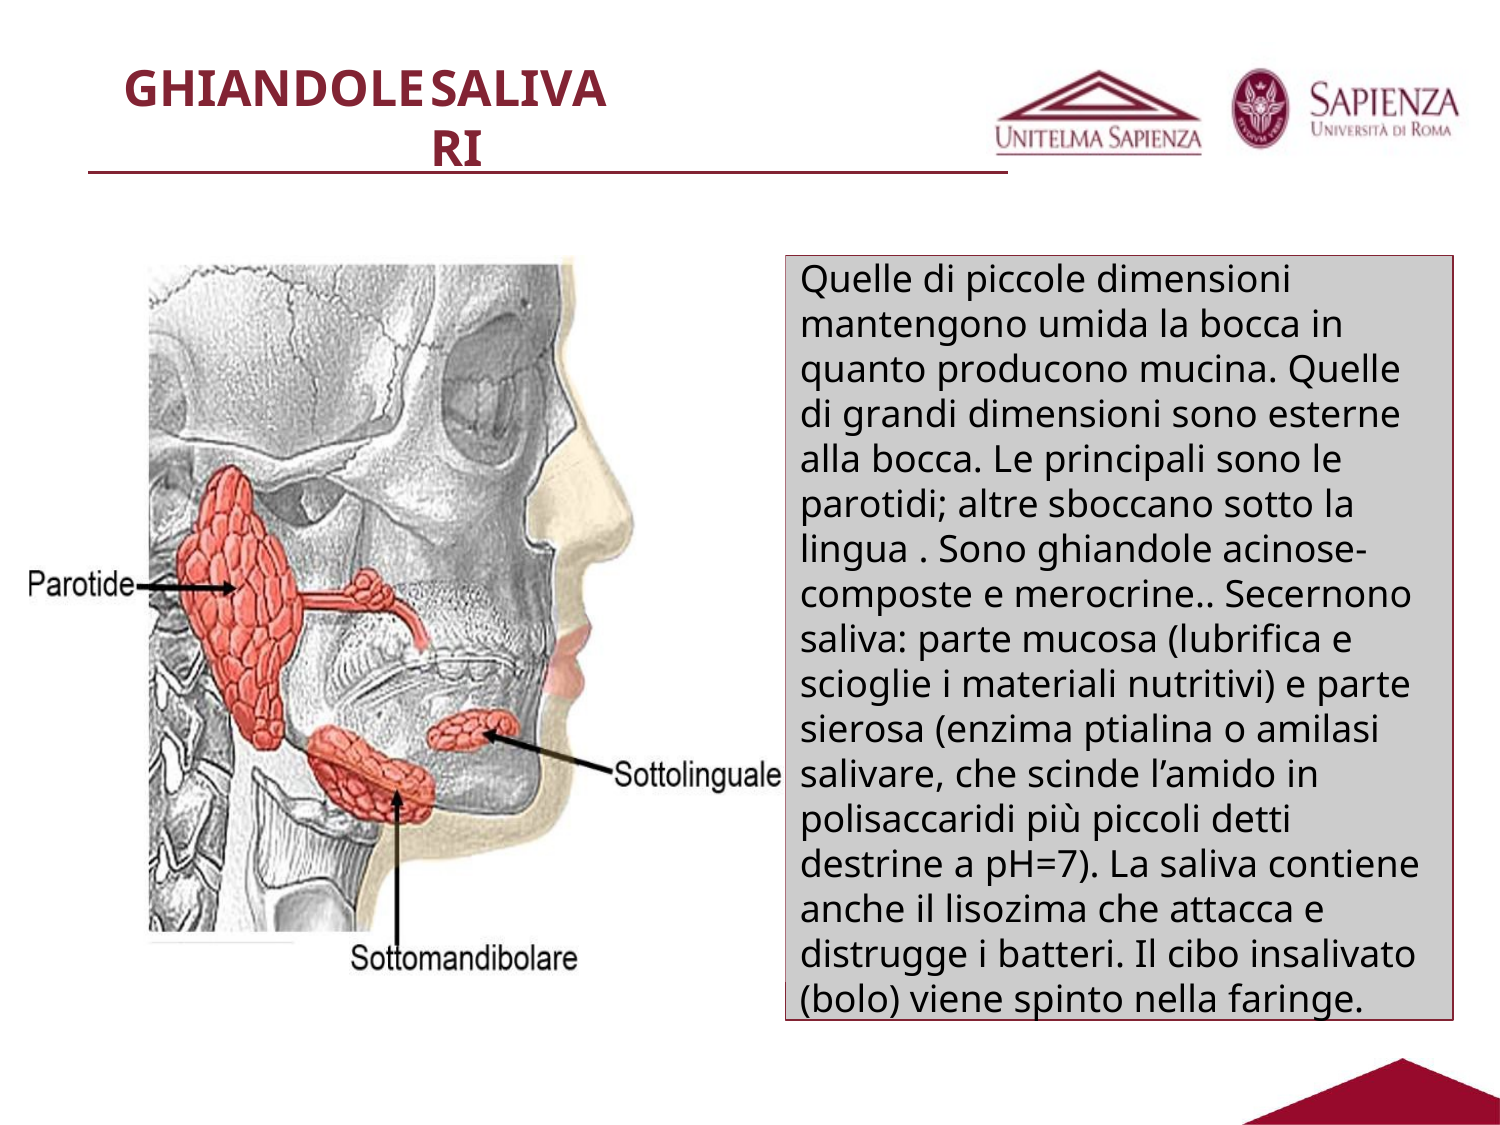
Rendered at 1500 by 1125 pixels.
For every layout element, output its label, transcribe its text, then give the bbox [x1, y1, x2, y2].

text_box [29, 255, 786, 982]
text_box Quelle di piccole dimensioni mantengono umida la bocca in quanto producono mucina. Quelle di grandi dimensioni sono esterne alla bocca. Le principali sono le parotidi; altre sboccano sotto la lingua . Sono ghiandole acinose-composte e merocrine.. Secernono saliva: parte mucosa (lubrifica e scioglie i materiali nutritivi) e parte sierosa (enzima ptialina o amilasi salivare, che scinde l’amido in polisaccaridi più piccoli detti destrine a pH=7). La saliva contiene anche il lisozima che attacca e distrugge i batteri. Il cibo insalivato (bolo) viene spinto nella faringe. [785, 255, 1453, 1021]
text_box [1414, 42, 1472, 161]
title GHIANDOLE [86, 34, 1414, 245]
picture [1241, 1058, 1500, 1125]
text_box SALIVARI [428, 56, 632, 177]
